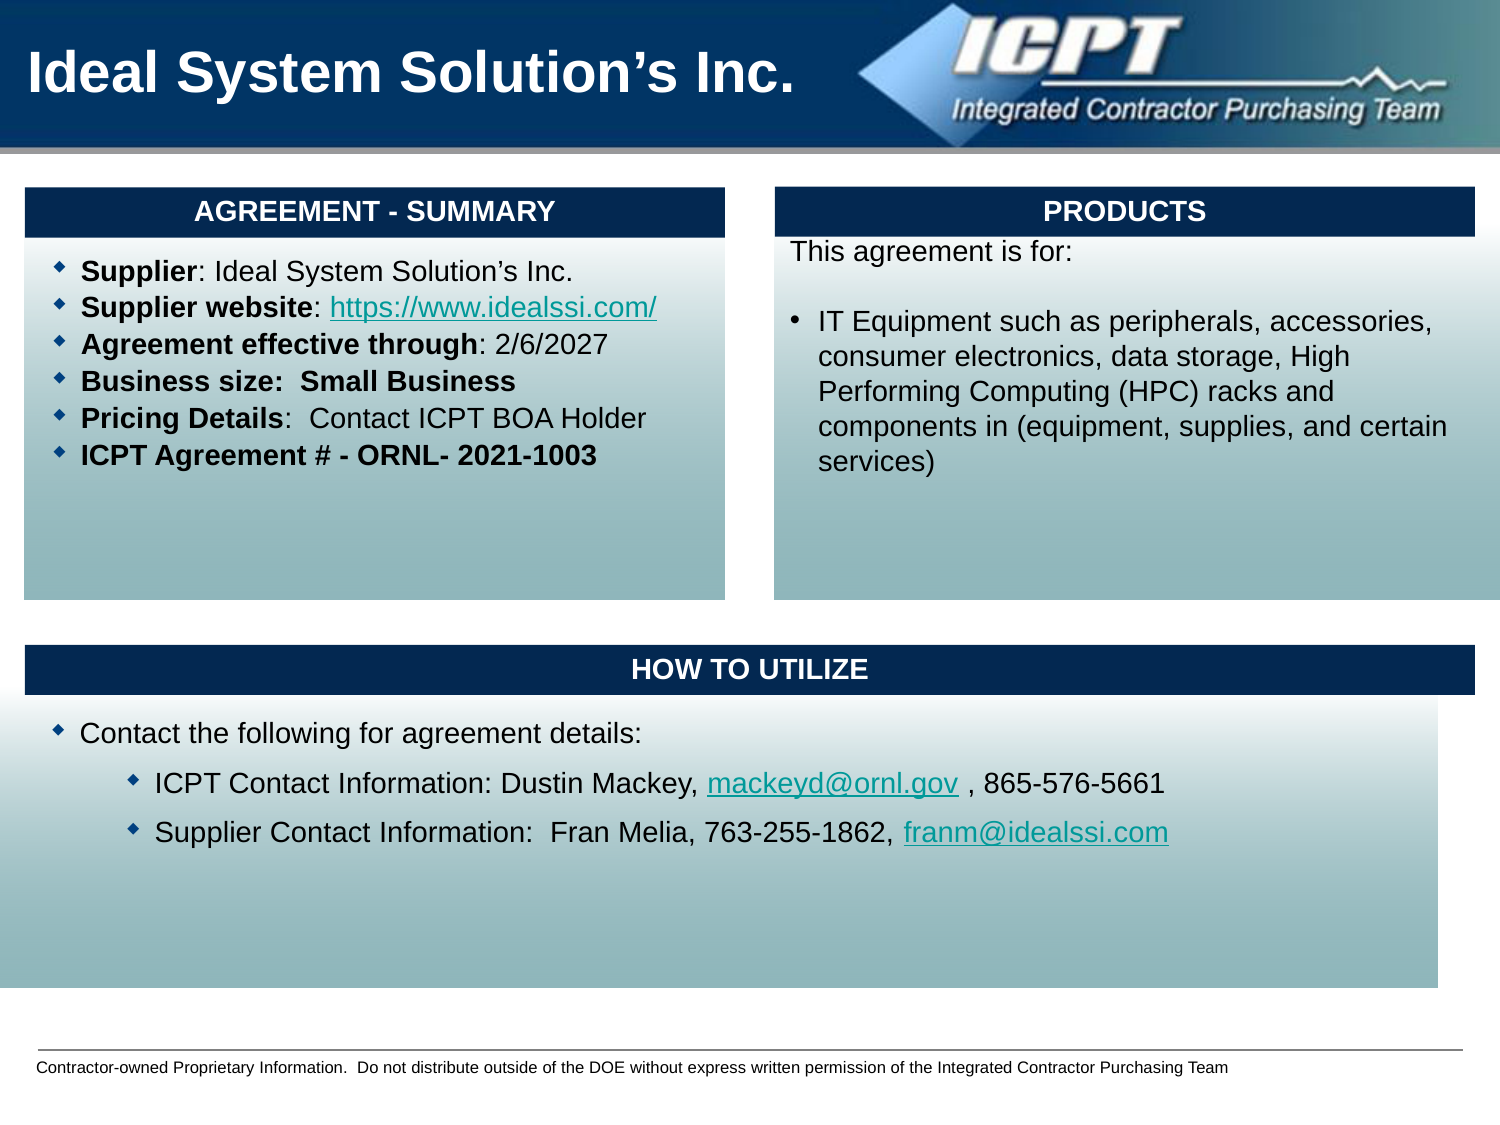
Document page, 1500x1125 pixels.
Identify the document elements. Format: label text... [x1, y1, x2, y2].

picture [0, 0, 1500, 154]
text_box AGREEMENT - SUMMARY [24, 187, 725, 238]
text_box [787, 251, 1363, 538]
title Ideal System Solution’s Inc. [12, 40, 1325, 244]
text_box Supplier: Ideal System Solution’s Inc. Supplier website: https://www.idealssi.com/ Agreement effective through: 2/6/2027 Business size: Small Business Pricing Details: Contact ICPT BOA Holder ICPT Agreement # - ORNL- 2021-1003 [37, 249, 700, 588]
text_box This agreement is for: IT Equipment such as peripherals, accessories, consumer electronics, data storage, High Performing Computing (HPC) racks and components in (equipment, supplies, and certain services) [774, 224, 1500, 600]
footer Contractor-owned Proprietary Information. Do not distribute outside of the DOE without express written permission of the Integrated Contractor Purchasing Team [21, 1050, 1466, 1100]
text_box HOW TO UTILIZE [24, 644, 1475, 695]
text_box PRODUCTS [774, 186, 1475, 237]
text_box [24, 244, 725, 600]
text_box [0, 687, 1438, 988]
text_box Contact the following for agreement details: ICPT Contact Information: Dustin Mackey, mackeyd@ornl.gov , 865-576-5661 Supplier Contact Information: Fran Melia, 763-255-1862, franm@idealssi.com [36, 707, 1400, 1000]
